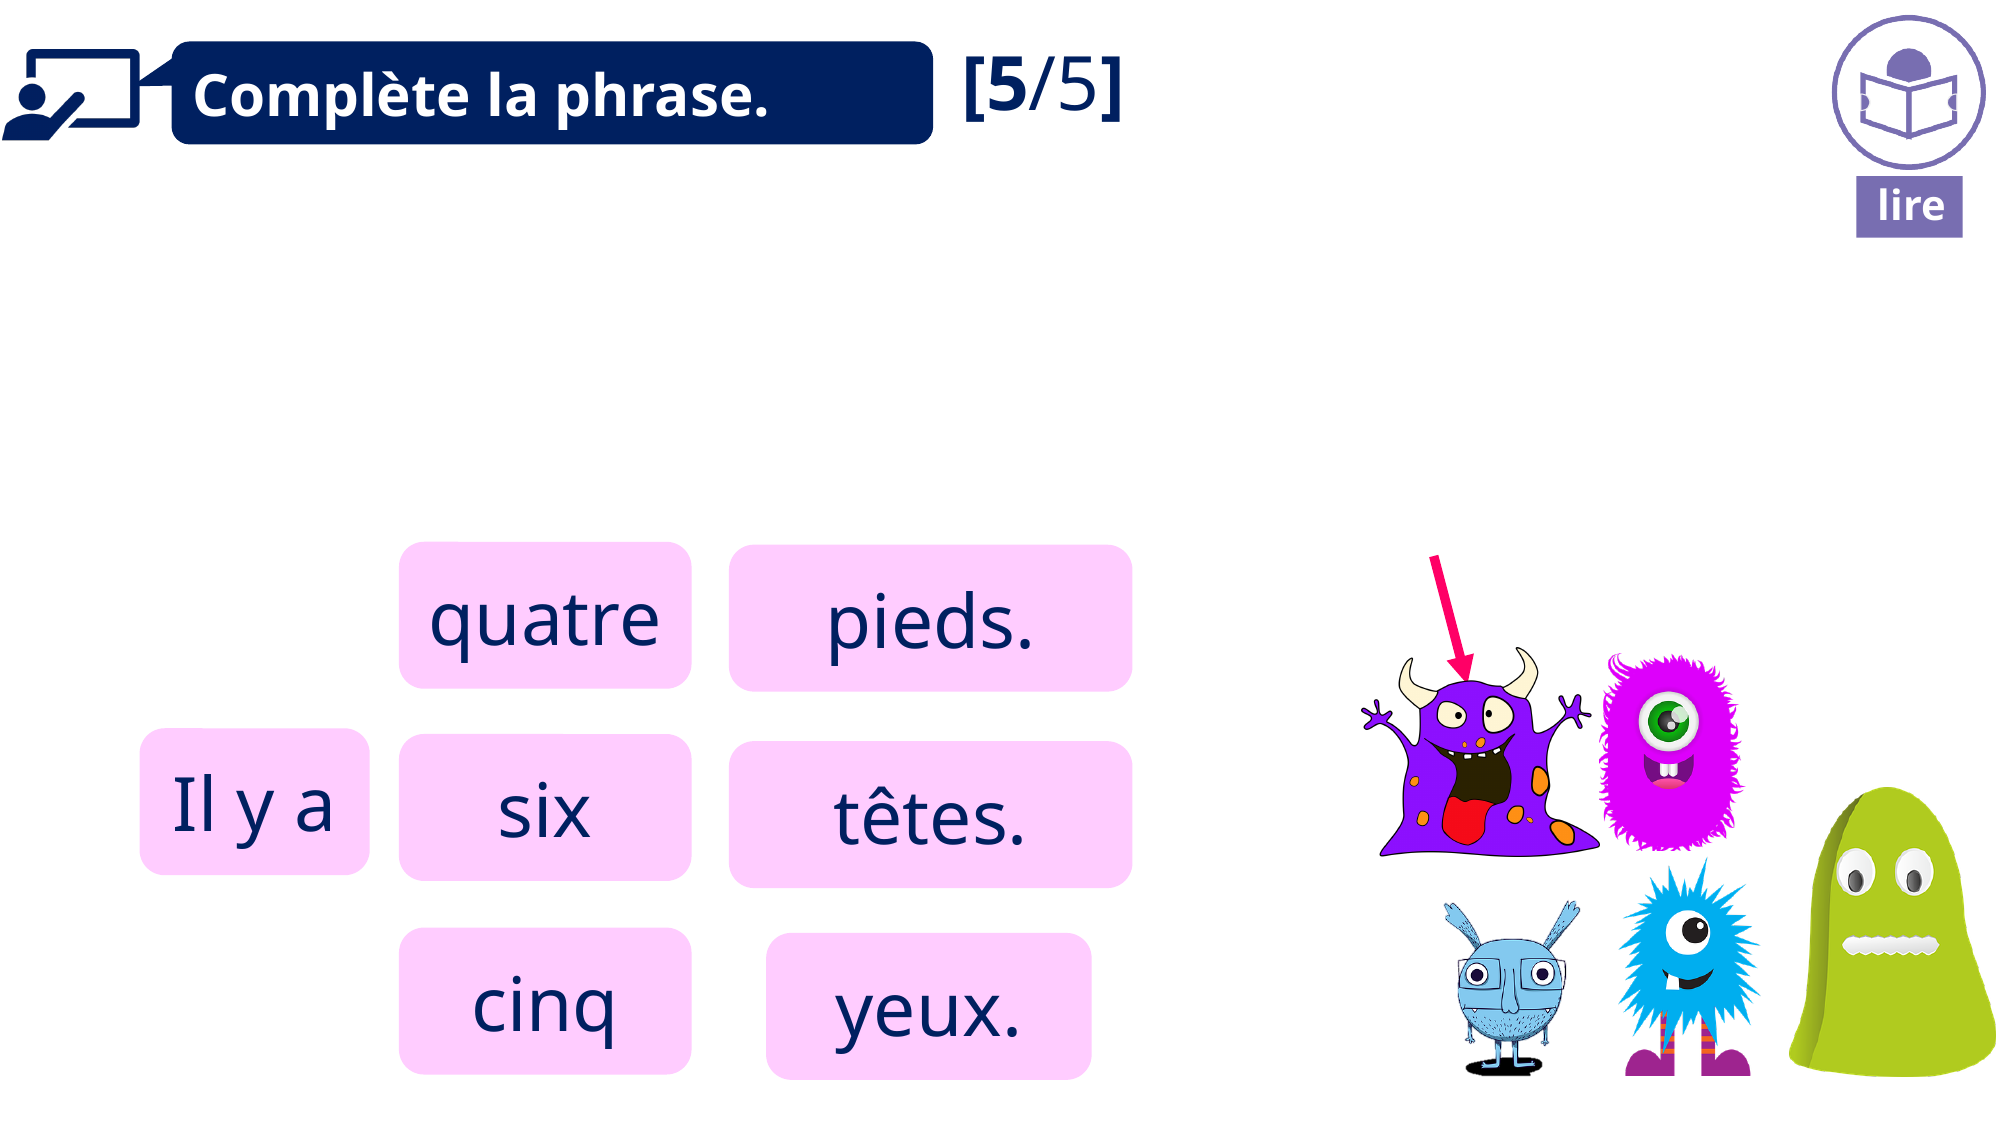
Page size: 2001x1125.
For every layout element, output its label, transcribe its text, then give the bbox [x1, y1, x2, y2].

text_box pieds. [728, 544, 1133, 692]
picture [1819, 6, 2000, 188]
text_box yeux. [766, 932, 1092, 1080]
text_box Il y a [139, 728, 370, 876]
text_box Complète la phrase. [146, 41, 934, 145]
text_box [1361, 647, 1996, 1098]
title lire [1841, 188, 1983, 247]
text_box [1433, 555, 1468, 647]
picture [0, 19, 146, 170]
text_box six [398, 733, 692, 881]
text_box cinq [398, 927, 692, 1075]
text_box quatre [398, 541, 692, 689]
text_box têtes. [728, 741, 1133, 889]
text_box [5/5] [946, 27, 1194, 133]
